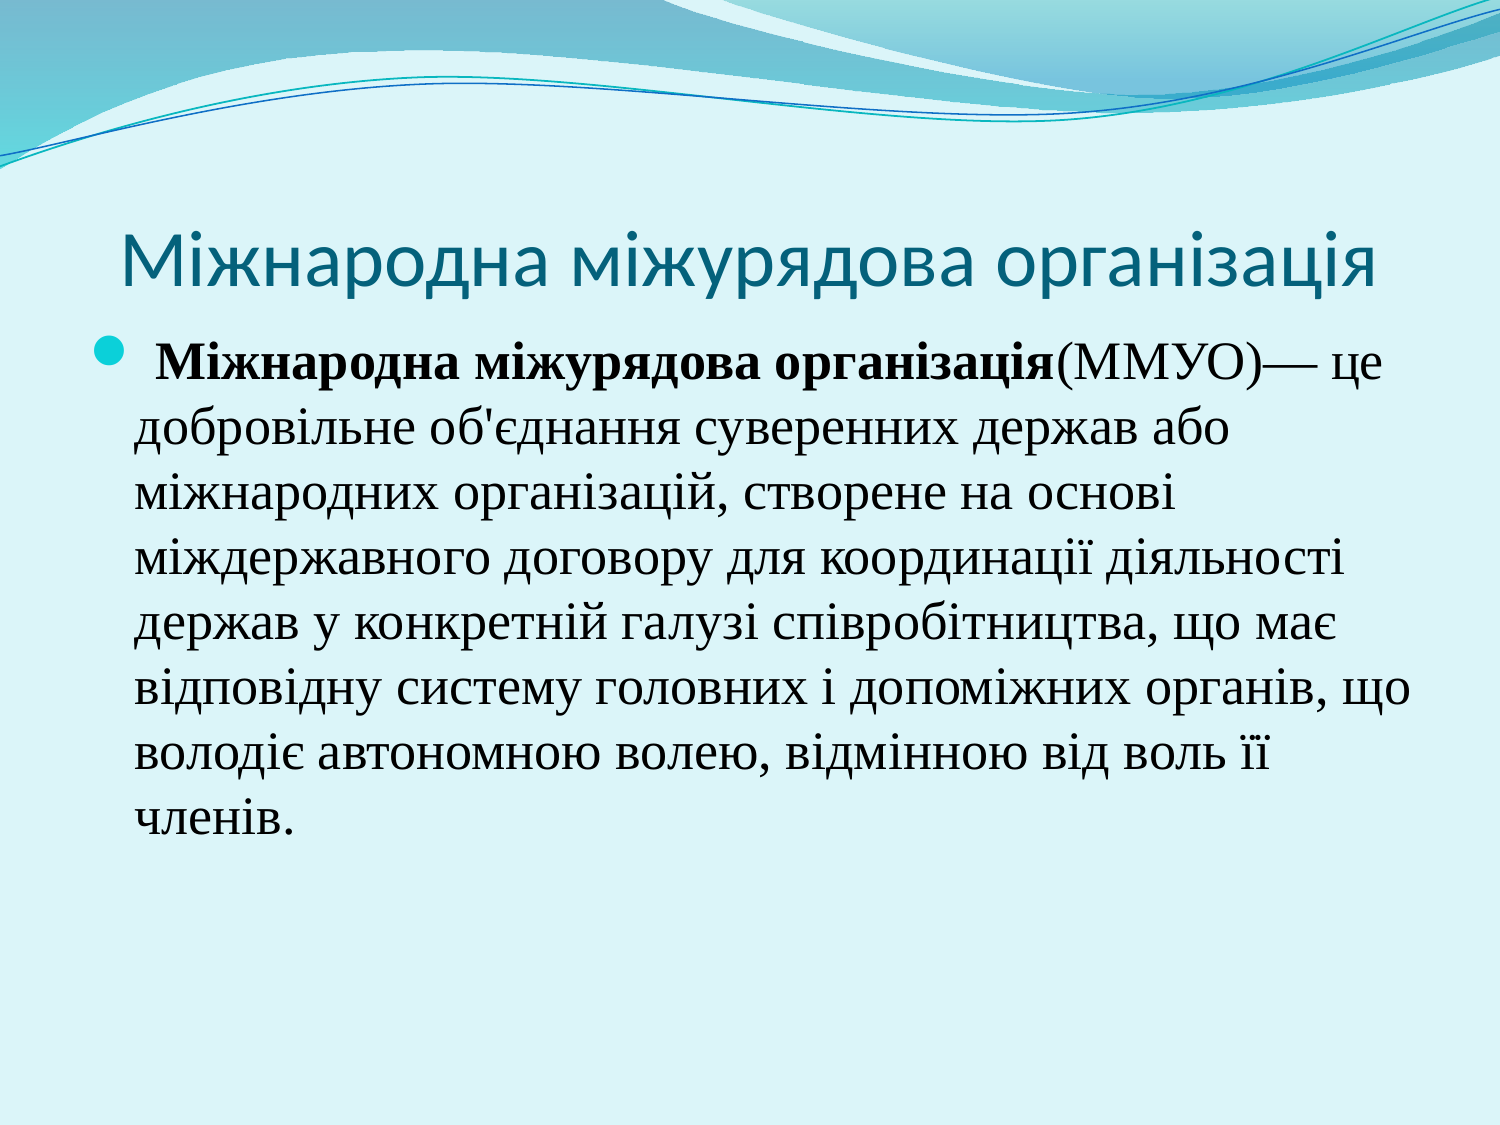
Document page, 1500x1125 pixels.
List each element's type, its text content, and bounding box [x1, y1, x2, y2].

title Міжнародна міжурядова організація [75, 115, 1425, 303]
list Міжнародна міжурядова організація(ММУО)— це добровільне об'єднання суверенних держав або міжнародних організацій, створене на основі міждержавного договору для координації діяльності держав у конкретній галузі співробітництва, що має відповідну систему головних і допоміжних органів, що володіє автономною волею, відмінною від воль її членів. [75, 317, 1430, 1079]
